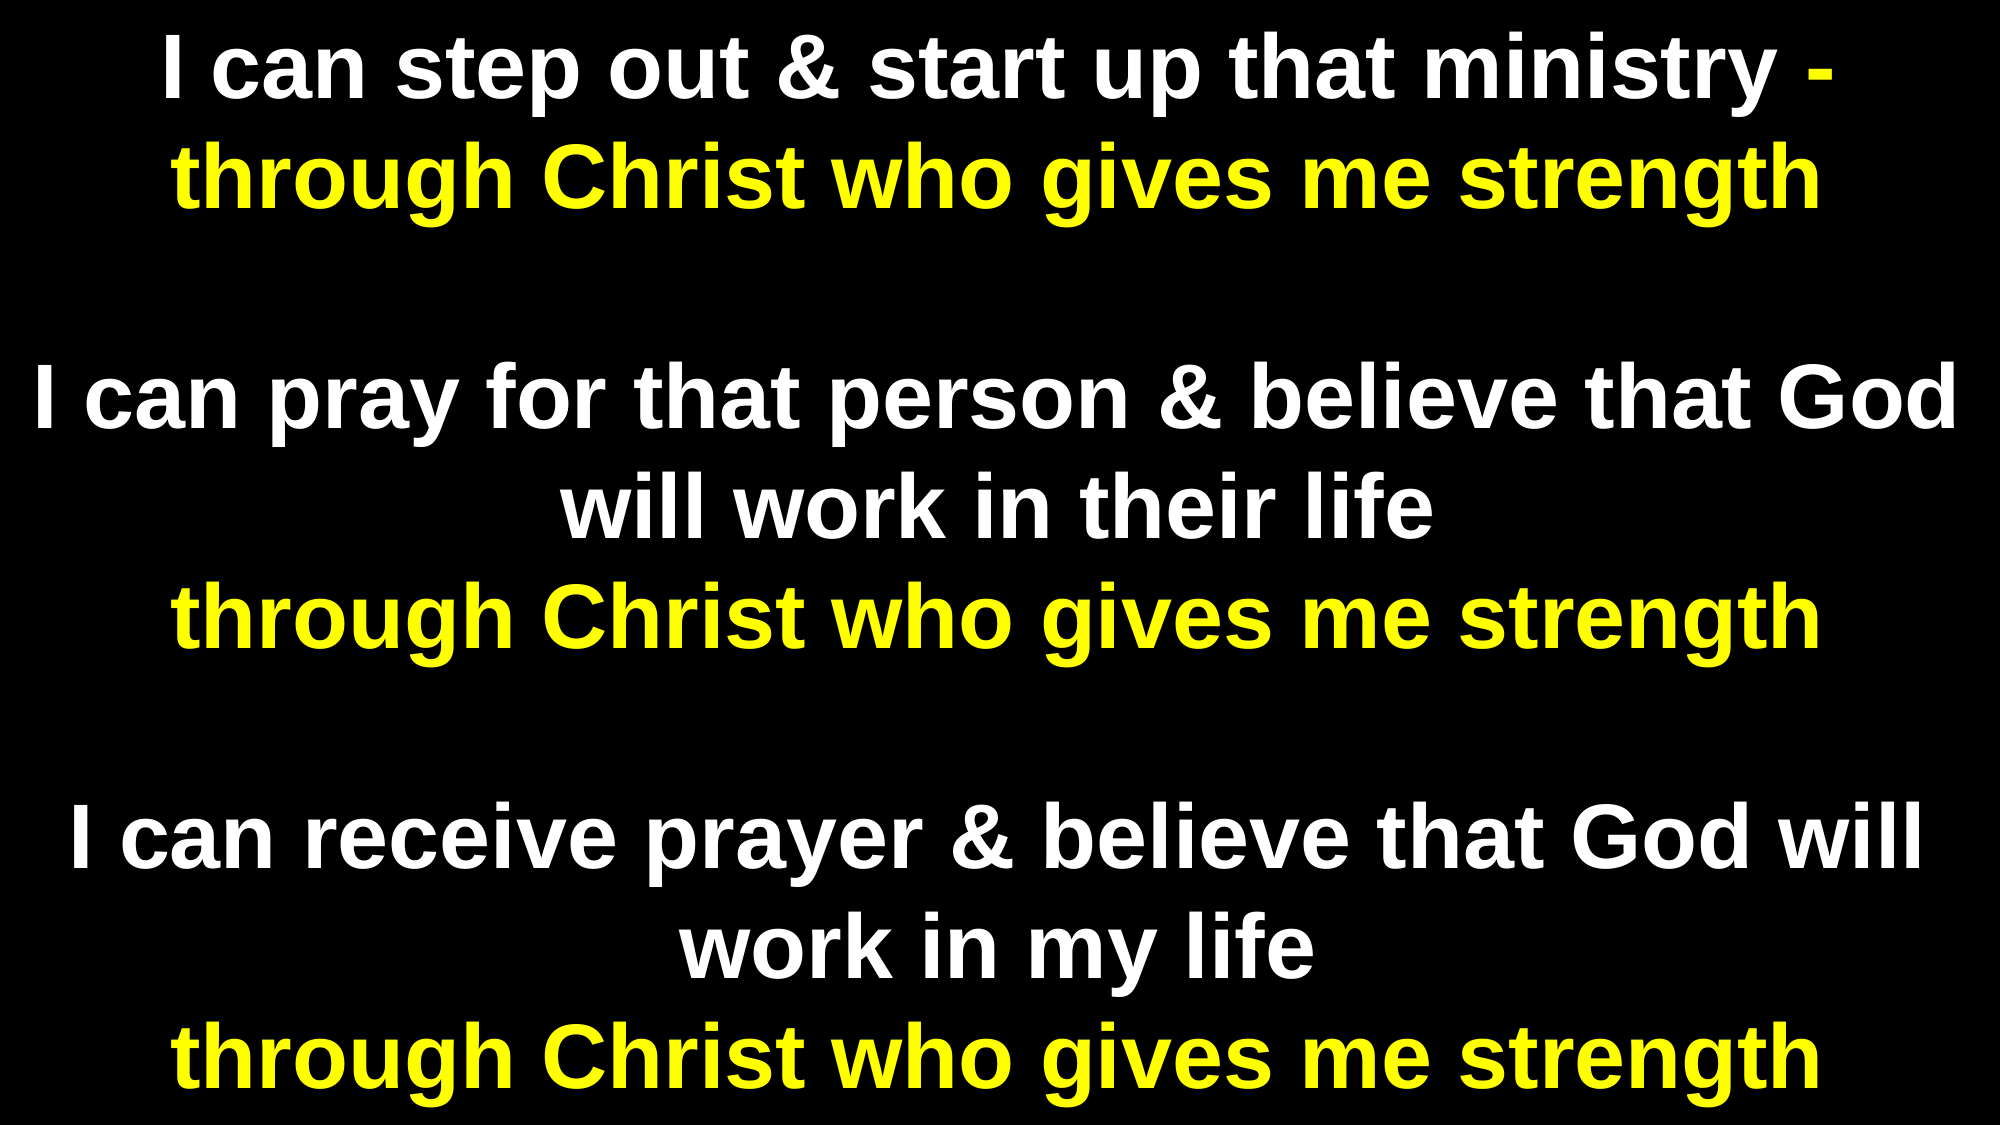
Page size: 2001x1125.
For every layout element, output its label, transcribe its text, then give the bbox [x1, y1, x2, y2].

text_box I can step out & start up that ministry - through Christ who gives me strength I can pray for that person & believe that God will work in their life through Christ who gives me strength I can receive prayer & believe that God will work in my life through Christ who gives me strength [0, 0, 1999, 1115]
